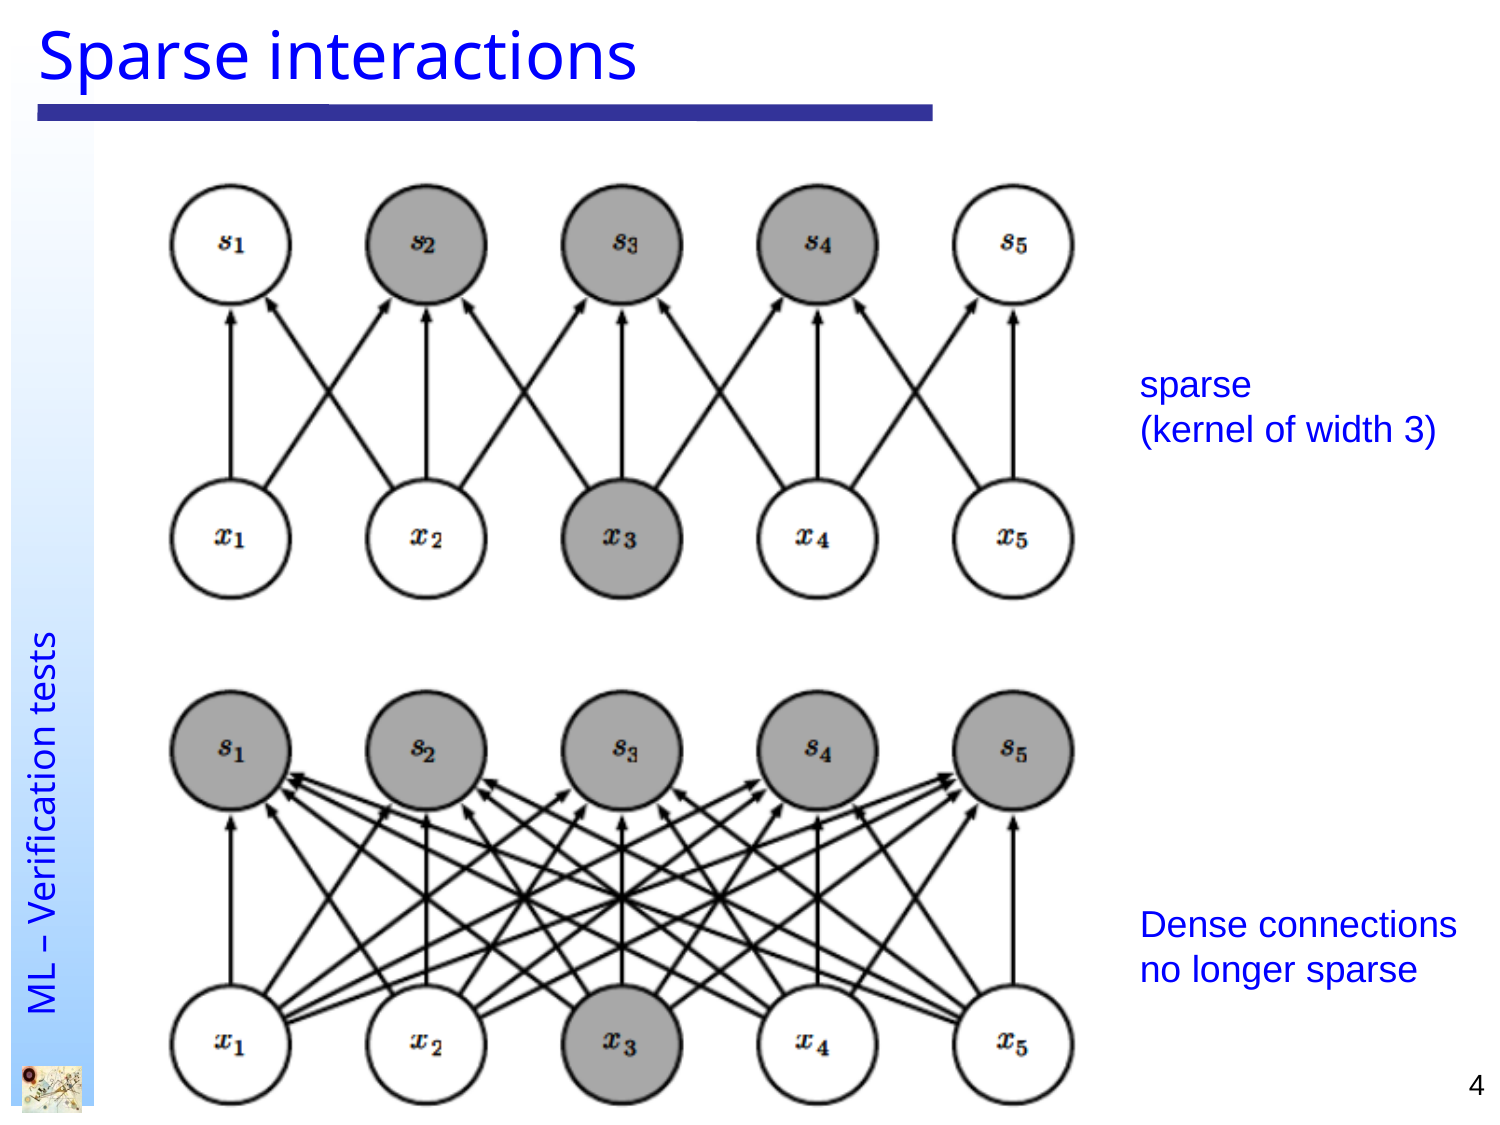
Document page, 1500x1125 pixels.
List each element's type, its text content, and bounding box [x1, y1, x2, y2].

picture [22, 1066, 82, 1113]
picture [132, 156, 1151, 1121]
text_box sparse (kernel of width 3) Dense connections no longer sparse [1156, 352, 1500, 998]
title Sparse interactions [23, 4, 1414, 101]
slide_number 4 [1155, 1058, 1500, 1125]
